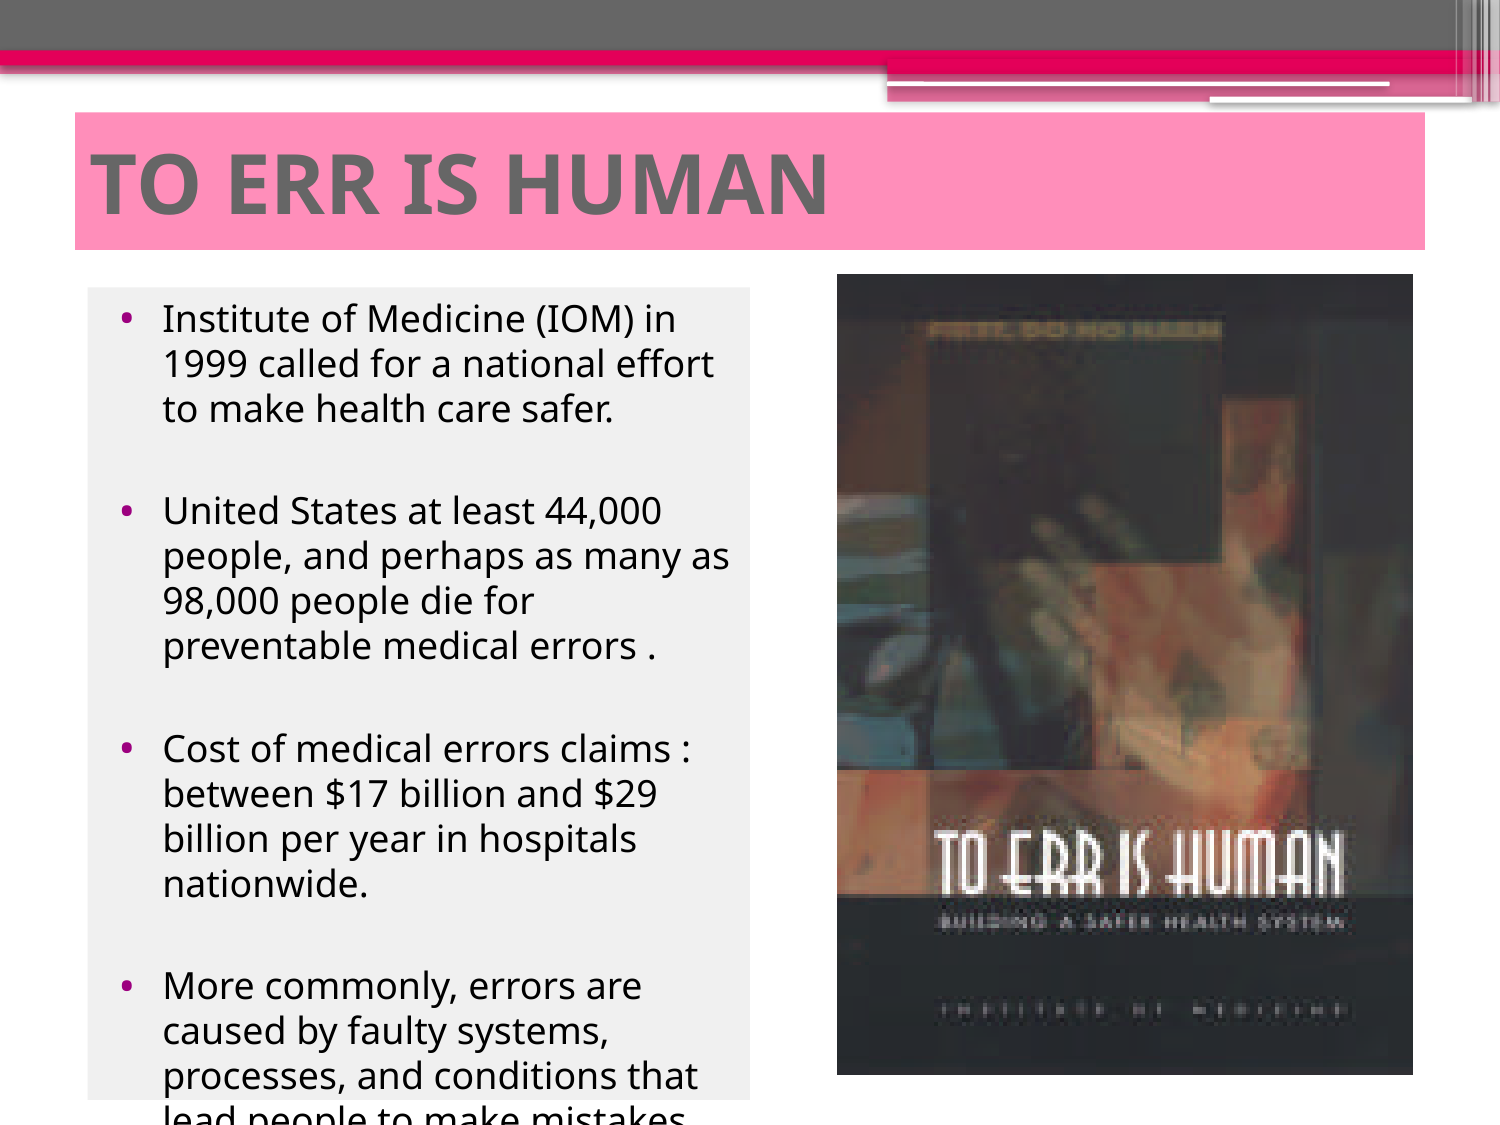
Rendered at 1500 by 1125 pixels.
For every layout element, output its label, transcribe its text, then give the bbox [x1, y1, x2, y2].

title TO ERR IS HUMAN [75, 112, 1425, 250]
list Institute of Medicine (IOM) in 1999 called for a national effort to make health care safer. United States at least 44,000 people, and perhaps as many as 98,000 people die for preventable medical errors . Cost of medical errors claims : between $17 billion and $29 billion per year in hospitals nationwide. More commonly, errors are caused by faulty systems, processes, and conditions that lead people to make mistakes or fail to prevent them. [87, 287, 750, 1100]
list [837, 274, 1413, 1076]
